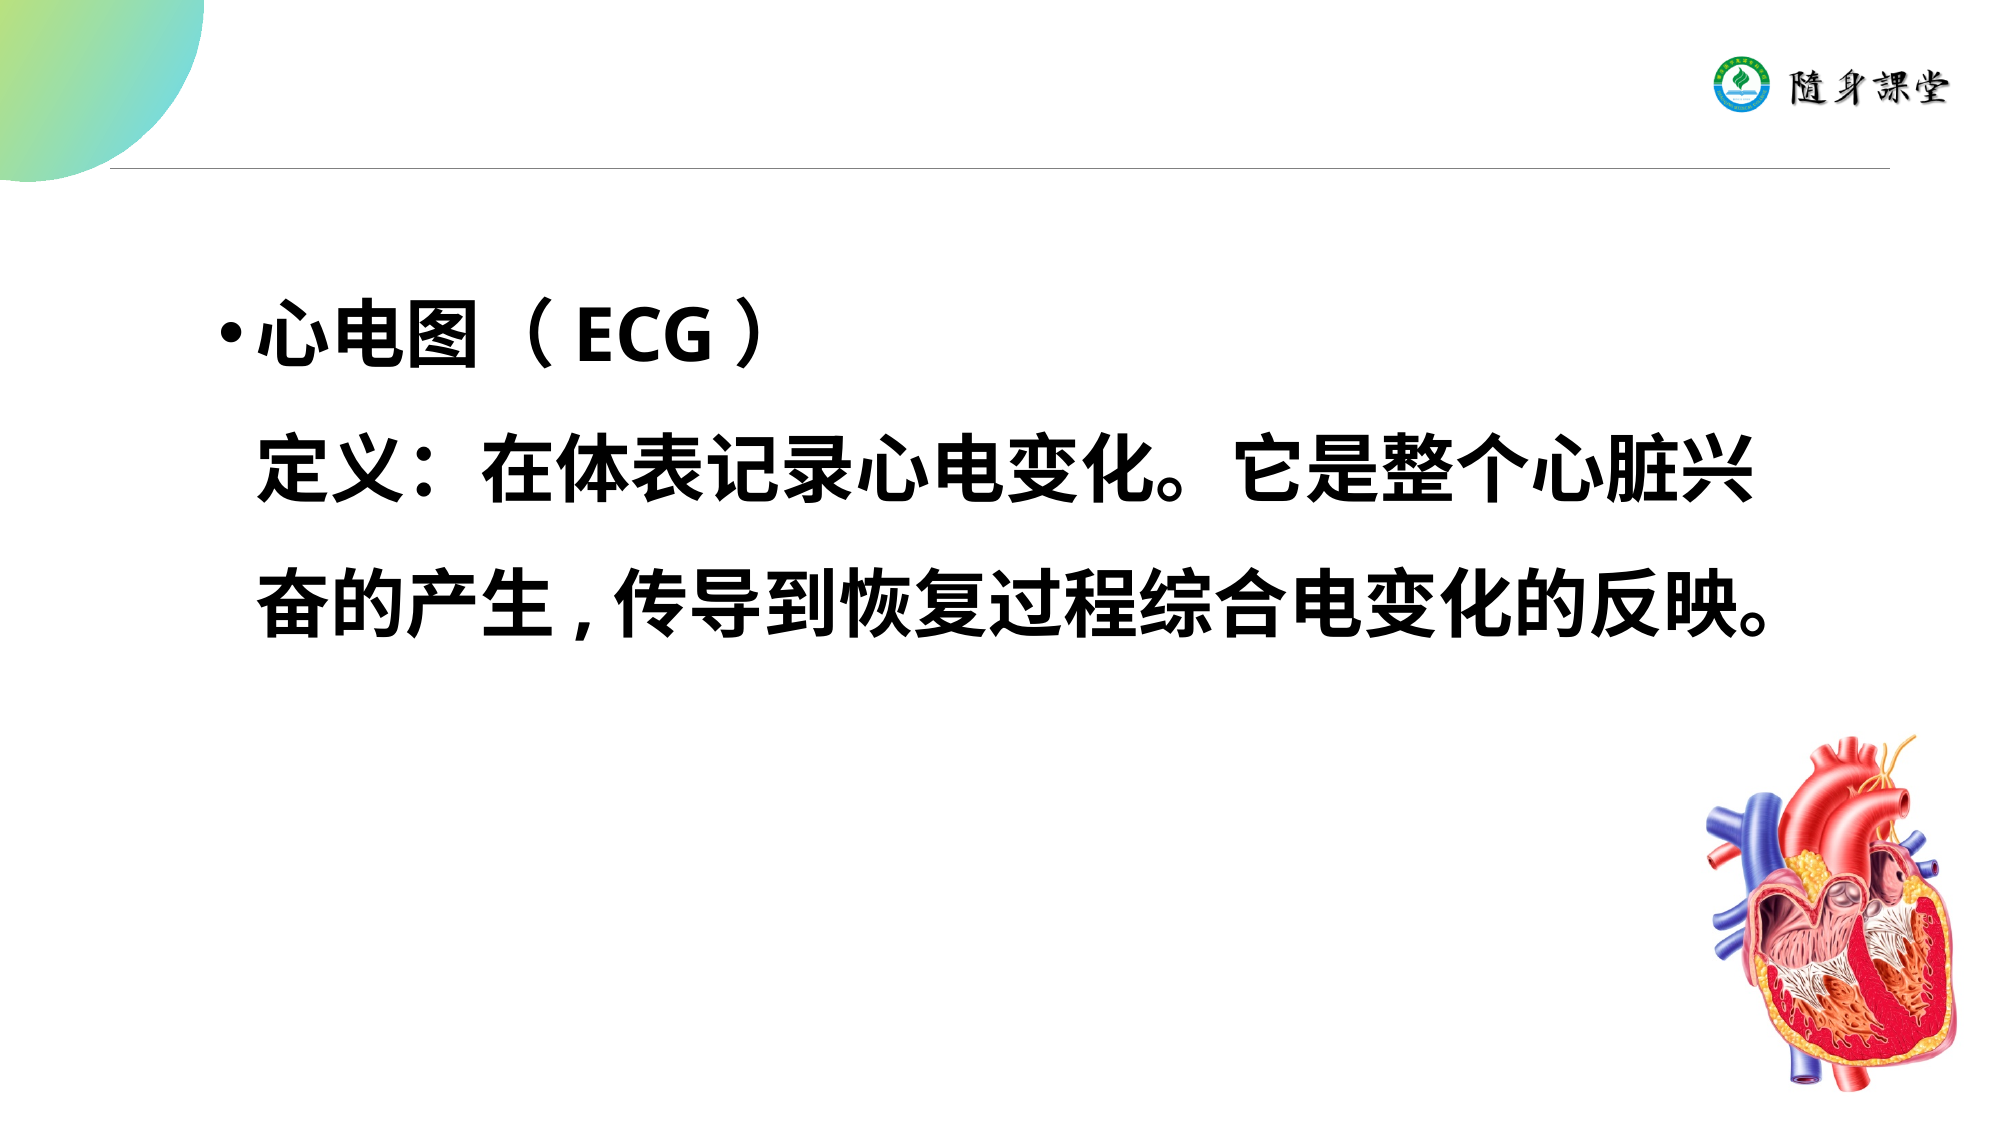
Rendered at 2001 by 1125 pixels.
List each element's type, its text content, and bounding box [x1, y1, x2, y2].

list 心电图（ECG） 定义：在体表记录心电变化。它是整个心脏兴奋的产生,传导到恢复过程综合电变化的反映。 [203, 234, 1804, 935]
picture [1713, 45, 1954, 124]
picture [1668, 698, 2000, 1125]
